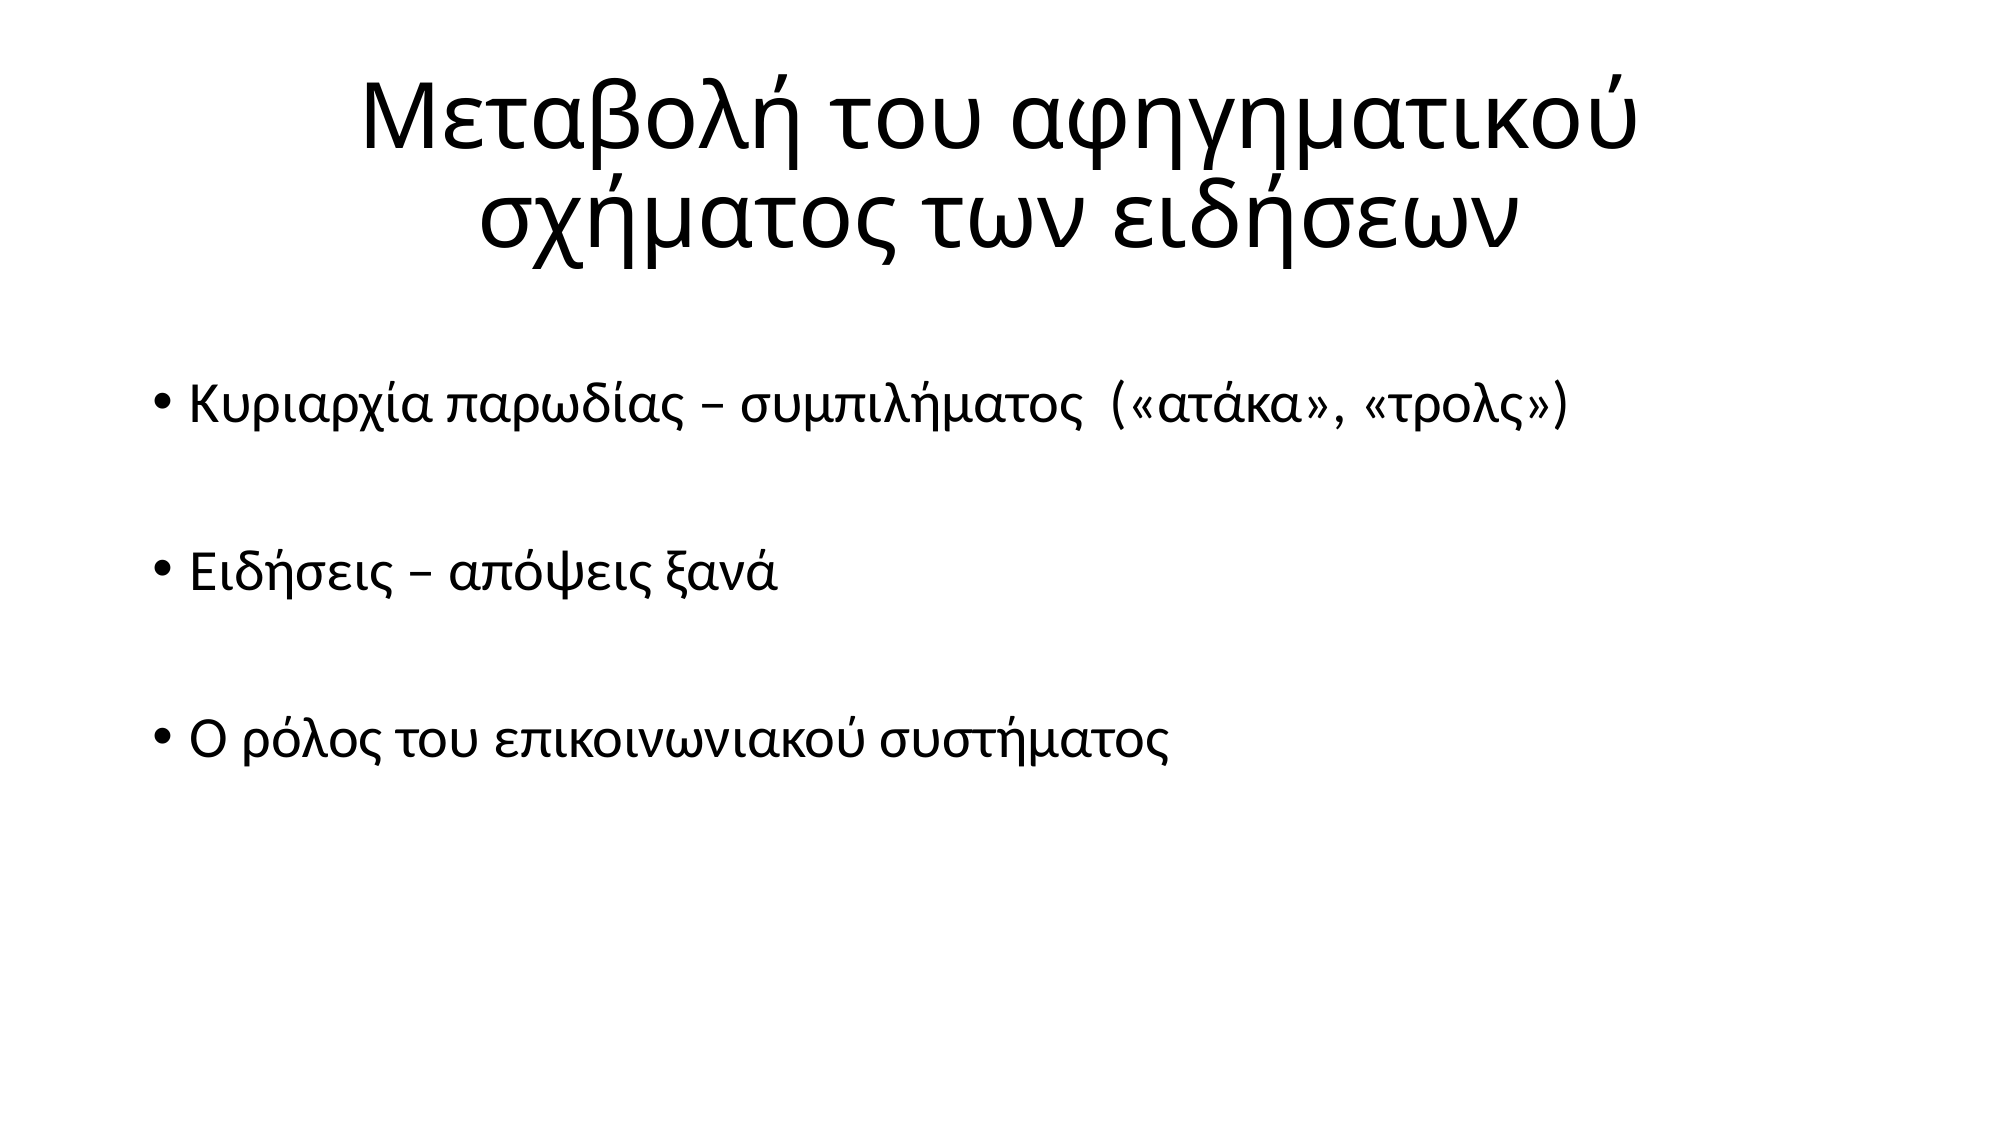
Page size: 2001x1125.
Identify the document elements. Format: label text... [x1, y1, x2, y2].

list Κυριαρχία παρωδίας – συμπιλήματος («ατάκα», «τρολς») Ειδήσεις – απόψεις ξανά Ο ρόλος του επικοινωνιακού συστήματος [137, 364, 1797, 1014]
title Μεταβολή του αφηγηματικού σχήματος των ειδήσεων [137, 59, 1863, 278]
